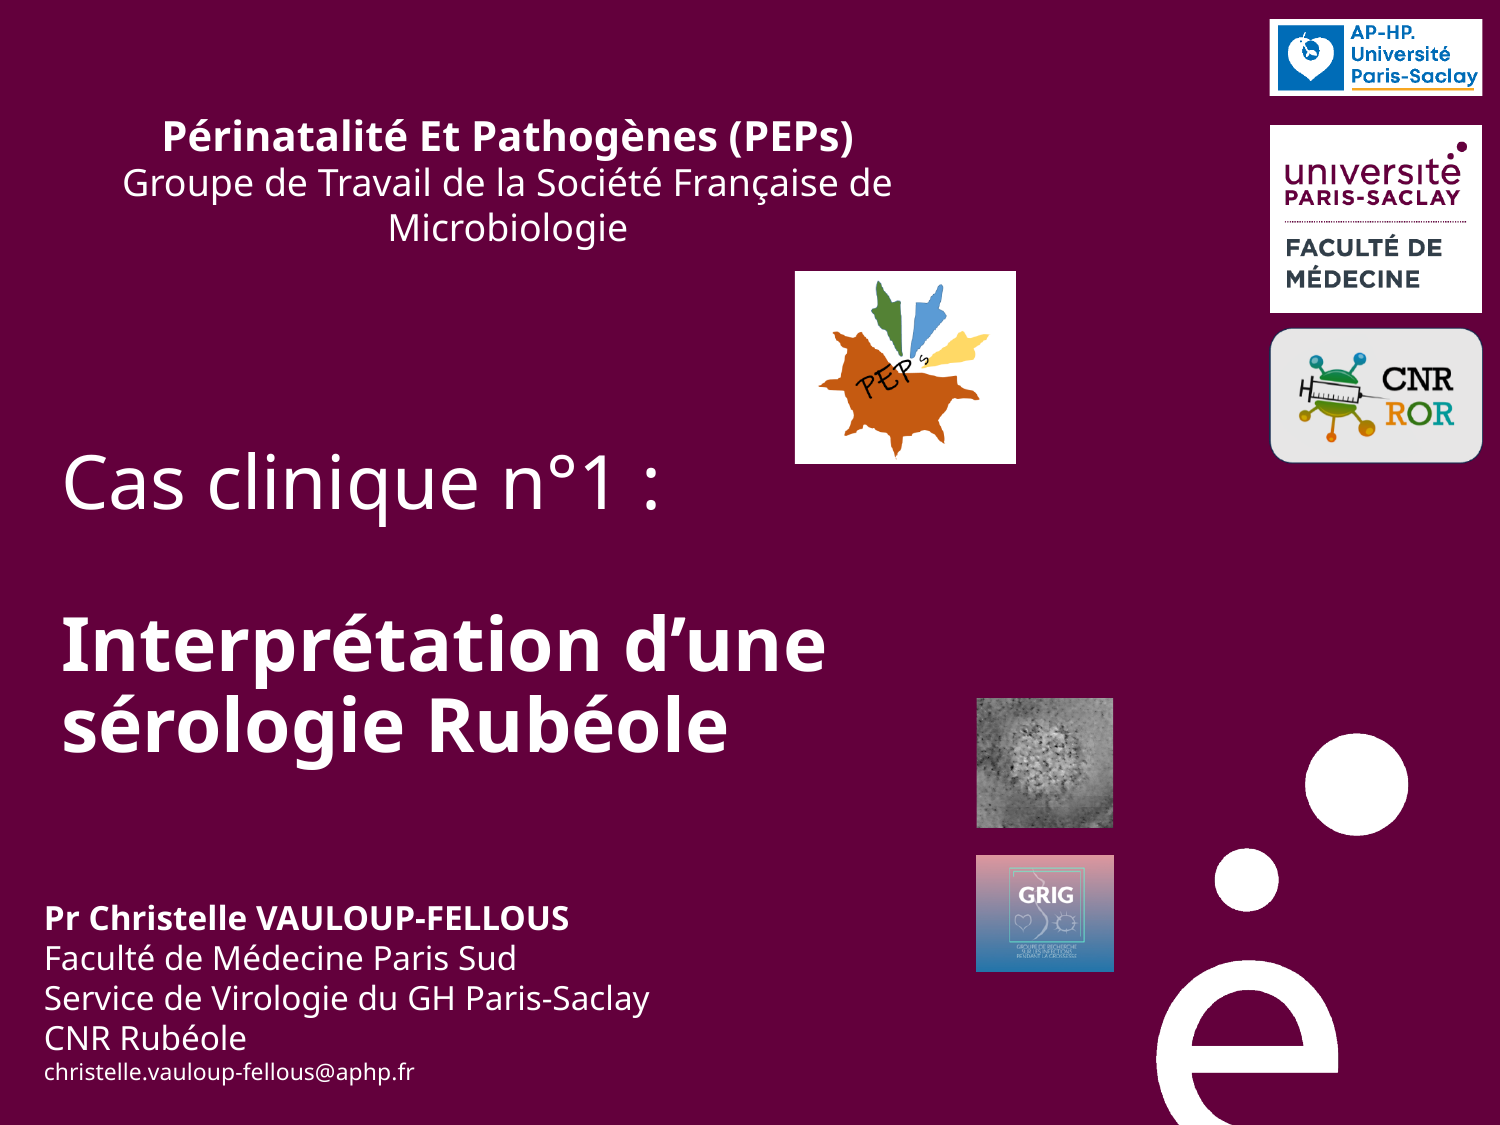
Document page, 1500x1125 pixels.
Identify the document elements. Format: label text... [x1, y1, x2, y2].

picture [794, 271, 1016, 464]
text_box Périnatalité Et Pathogènes (PEPs) Groupe de Travail de la Société Française de Microbiologie [0, 1, 1016, 397]
picture [976, 698, 1454, 1125]
picture [1269, 326, 1483, 464]
title Cas clinique n°1 : Interprétation d’une sérologie Rubéole [46, 523, 970, 776]
picture [1269, 125, 1483, 313]
text_box [1016, 257, 1497, 333]
picture [1269, 19, 1483, 96]
text_box Pr Christelle VAULOUP-FELLOUS Faculté de Médecine Paris Sud Service de Virologie du GH Paris-Saclay CNR Rubéole christelle.vauloup-fellous@aphp.fr [29, 890, 666, 1122]
